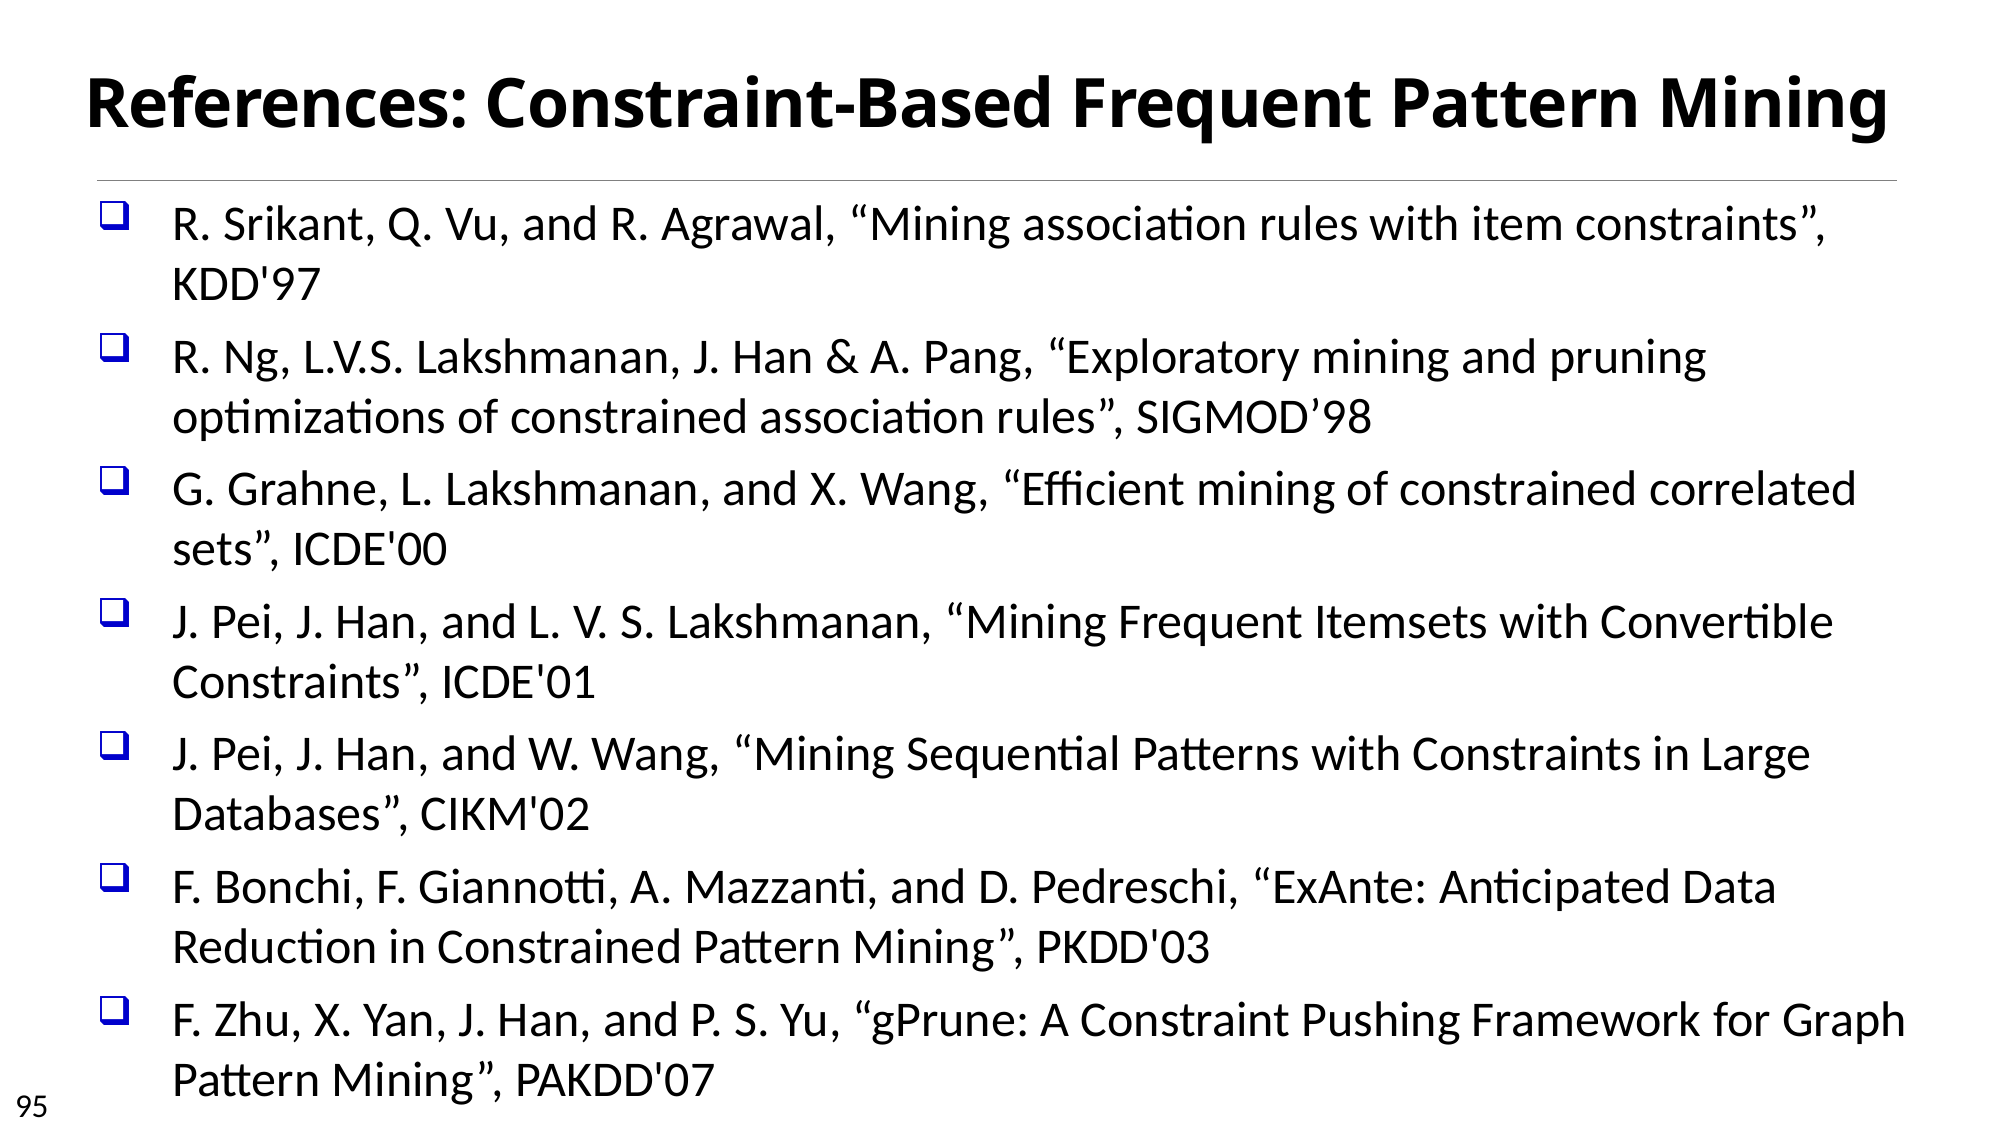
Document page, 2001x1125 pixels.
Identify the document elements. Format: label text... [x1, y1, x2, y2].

list R. Srikant, Q. Vu, and R. Agrawal, “Mining association rules with item constraints”, KDD'97 R. Ng, L.V.S. Lakshmanan, J. Han & A. Pang, “Exploratory mining and pruning optimizations of constrained association rules”, SIGMOD’98 G. Grahne, L. Lakshmanan, and X. Wang, “Efficient mining of constrained correlated sets”, ICDE'00 J. Pei, J. Han, and L. V. S. Lakshmanan, “Mining Frequent Itemsets with Convertible Constraints”, ICDE'01 J. Pei, J. Han, and W. Wang, “Mining Sequential Patterns with Constraints in Large Databases”, CIKM'02 F. Bonchi, F. Giannotti, A. Mazzanti, and D. Pedreschi, “ExAnte: Anticipated Data Reduction in Constrained Pattern Mining”, PKDD'03 F. Zhu, X. Yan, J. Han, and P. S. Yu, “gPrune: A Constraint Pushing Framework for Graph Pattern Mining”, PAKDD'07 [81, 183, 1943, 1096]
title References: Constraint-Based Frequent Pattern Mining [0, 13, 2000, 150]
